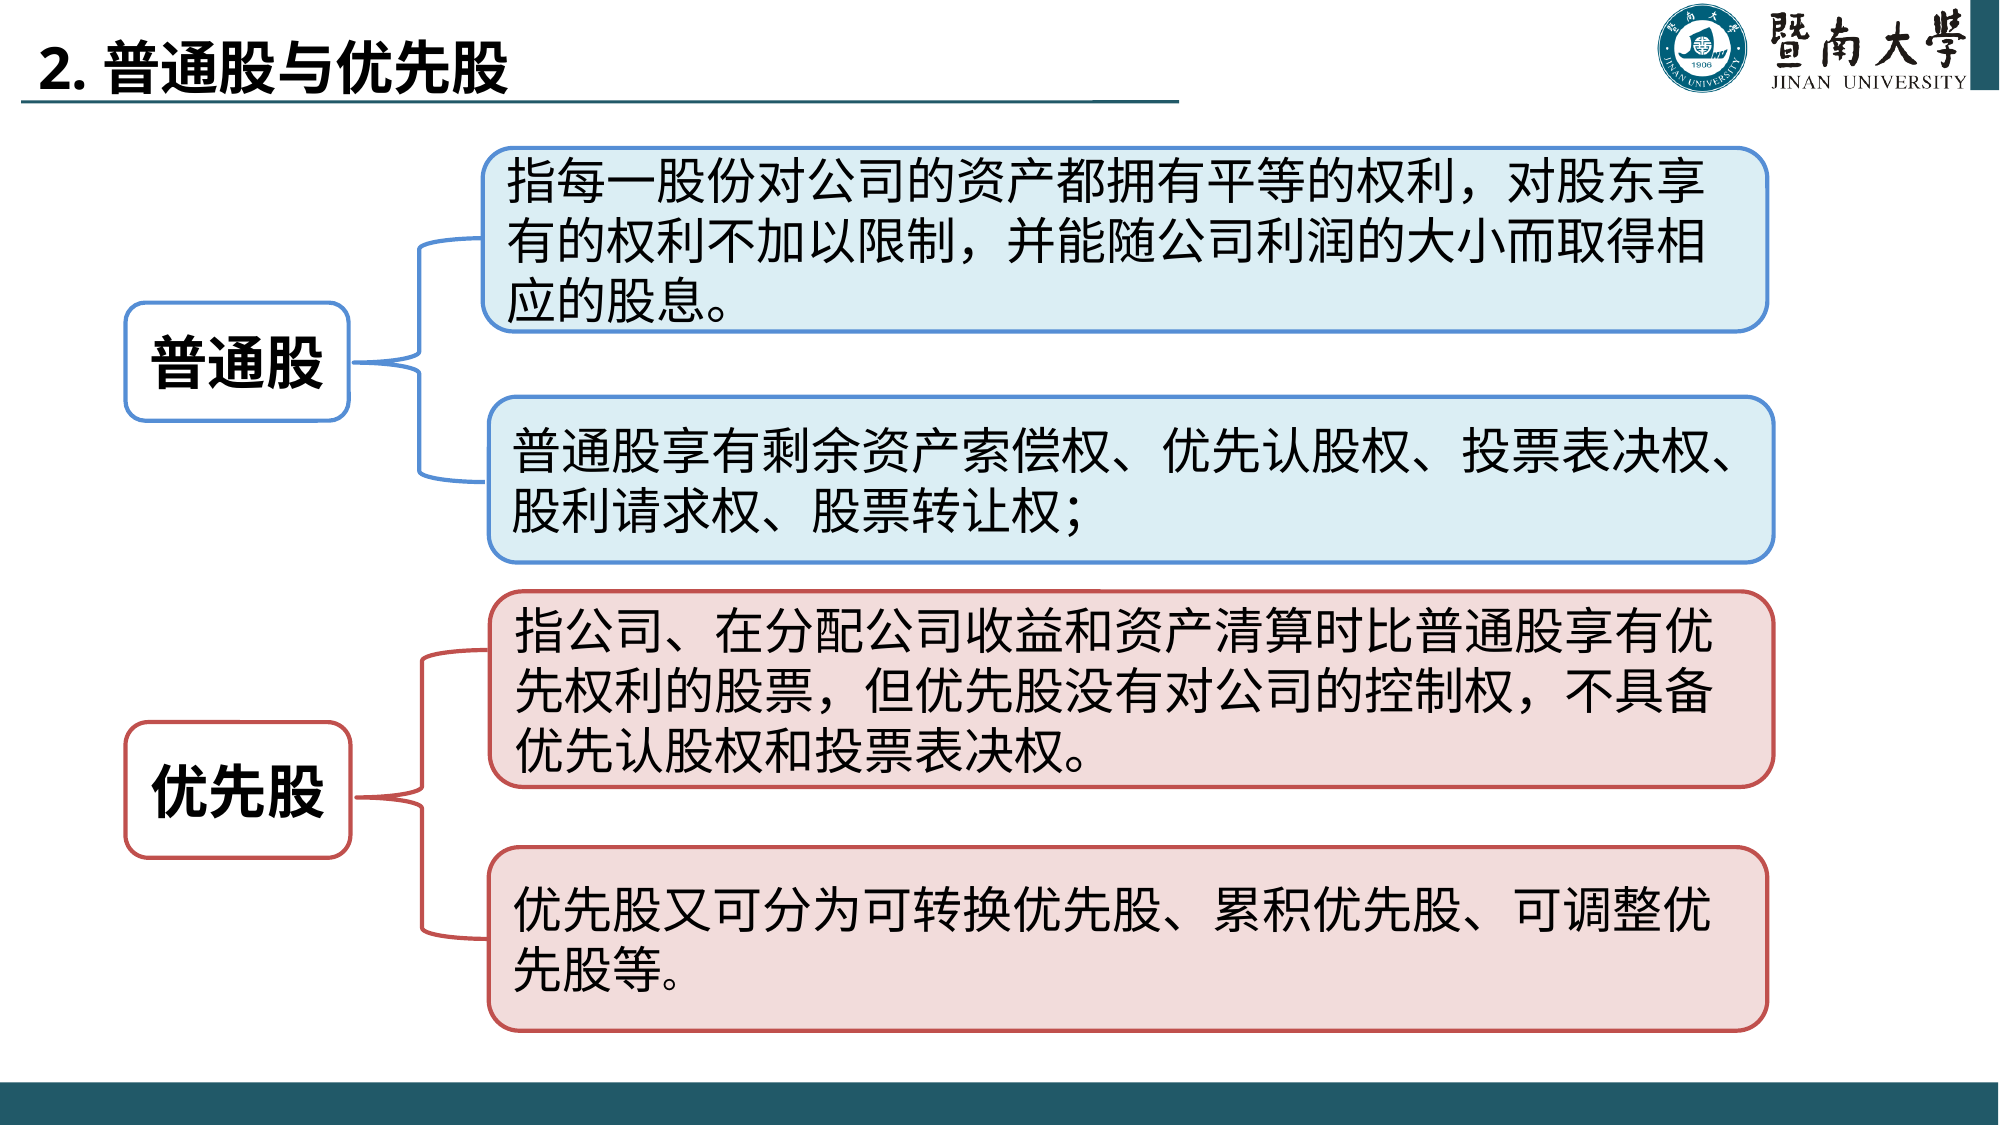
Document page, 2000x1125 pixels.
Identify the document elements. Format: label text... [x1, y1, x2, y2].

text_box 普通股享有剩余资产索偿权、优先认股权、投票表决权、股利请求权、股票转让权； [486, 394, 1776, 565]
text_box [351, 236, 485, 485]
text_box 普通股 [123, 300, 351, 423]
picture [1657, 3, 1967, 93]
text_box 指每一股份对公司的资产都拥有平等的权利，对股东享有的权利不加以限制，并能随公司利润的大小而取得相应的股息。 [480, 145, 1770, 334]
title 2.普通股与优先股 [8, 20, 541, 113]
text_box 优先股又可分为可转换优先股、累积优先股、可调整优先股等。 [486, 845, 1770, 1033]
text_box 指公司、在分配公司收益和资产清算时比普通股享有优先权利的股票，但优先股没有对公司的控制权，不具备优先认股权和投票表决权。 [487, 589, 1776, 790]
text_box 优先股 [123, 719, 353, 860]
text_box [354, 647, 488, 942]
